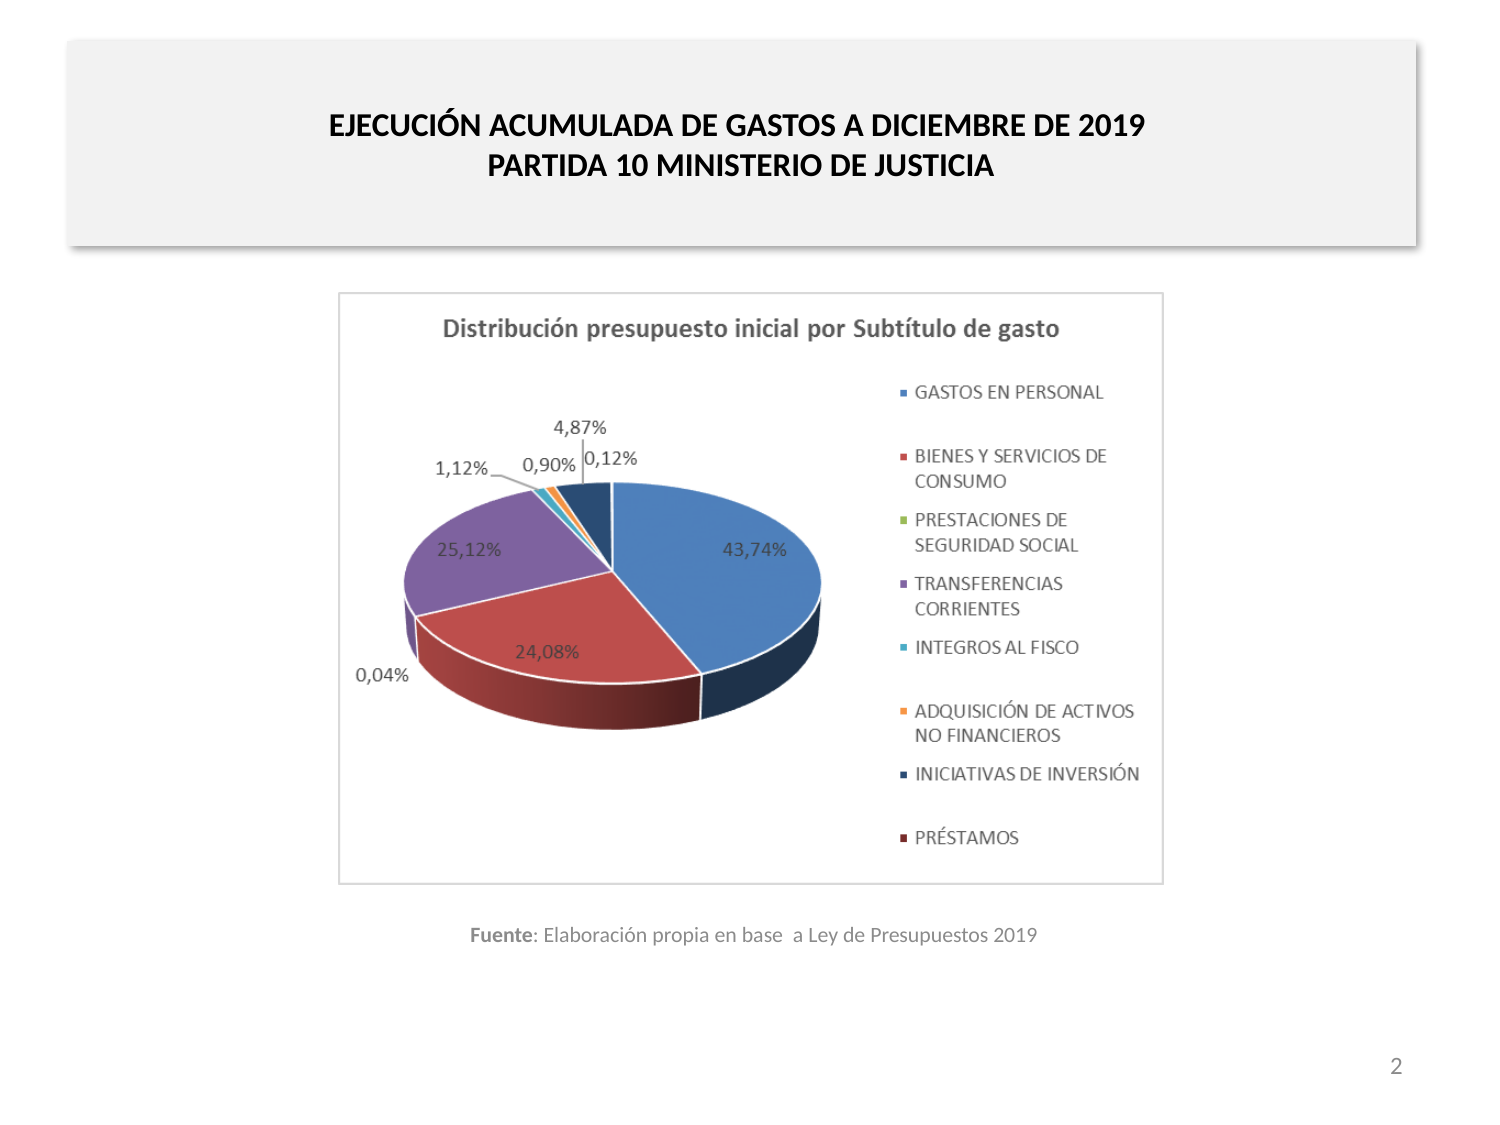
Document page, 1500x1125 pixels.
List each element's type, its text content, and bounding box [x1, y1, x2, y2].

title EJECUCIÓN ACUMULADA DE GASTOS A DICIEMBRE DE 2019 PARTIDA 10 MINISTERIO DE JUSTICIA [67, 41, 1415, 246]
picture [338, 292, 1164, 885]
footer Fuente: Elaboración propia en base a Ley de Presupuestos 2019 [64, 904, 1444, 965]
slide_number 2 [1067, 1035, 1418, 1095]
